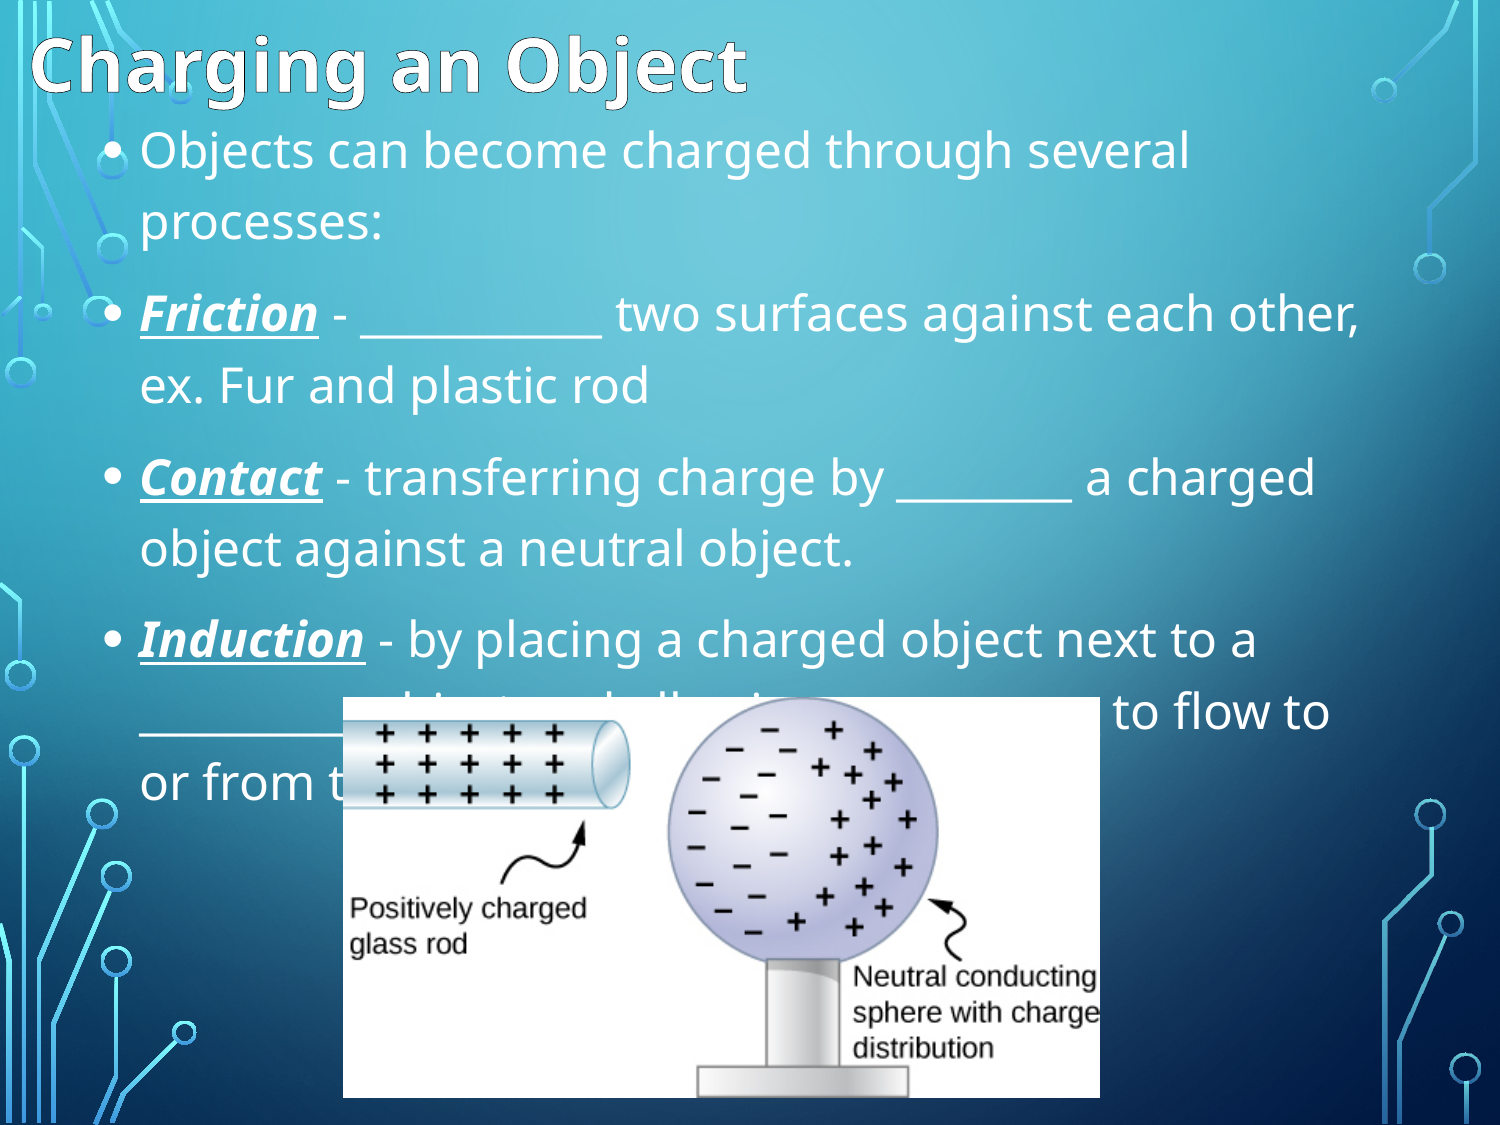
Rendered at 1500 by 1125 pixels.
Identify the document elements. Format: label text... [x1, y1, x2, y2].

title Charging an Object [12, 0, 1232, 190]
picture [343, 697, 1100, 1098]
list Objects can become charged through several processes: Friction - ___________ two surfaces against each other, ex. Fur and plastic rod Contact - transferring charge by ________ a charged object against a neutral object. Induction - by placing a charged object next to a __________ object and allowing ____________ to flow to or from the object [87, 99, 1400, 825]
